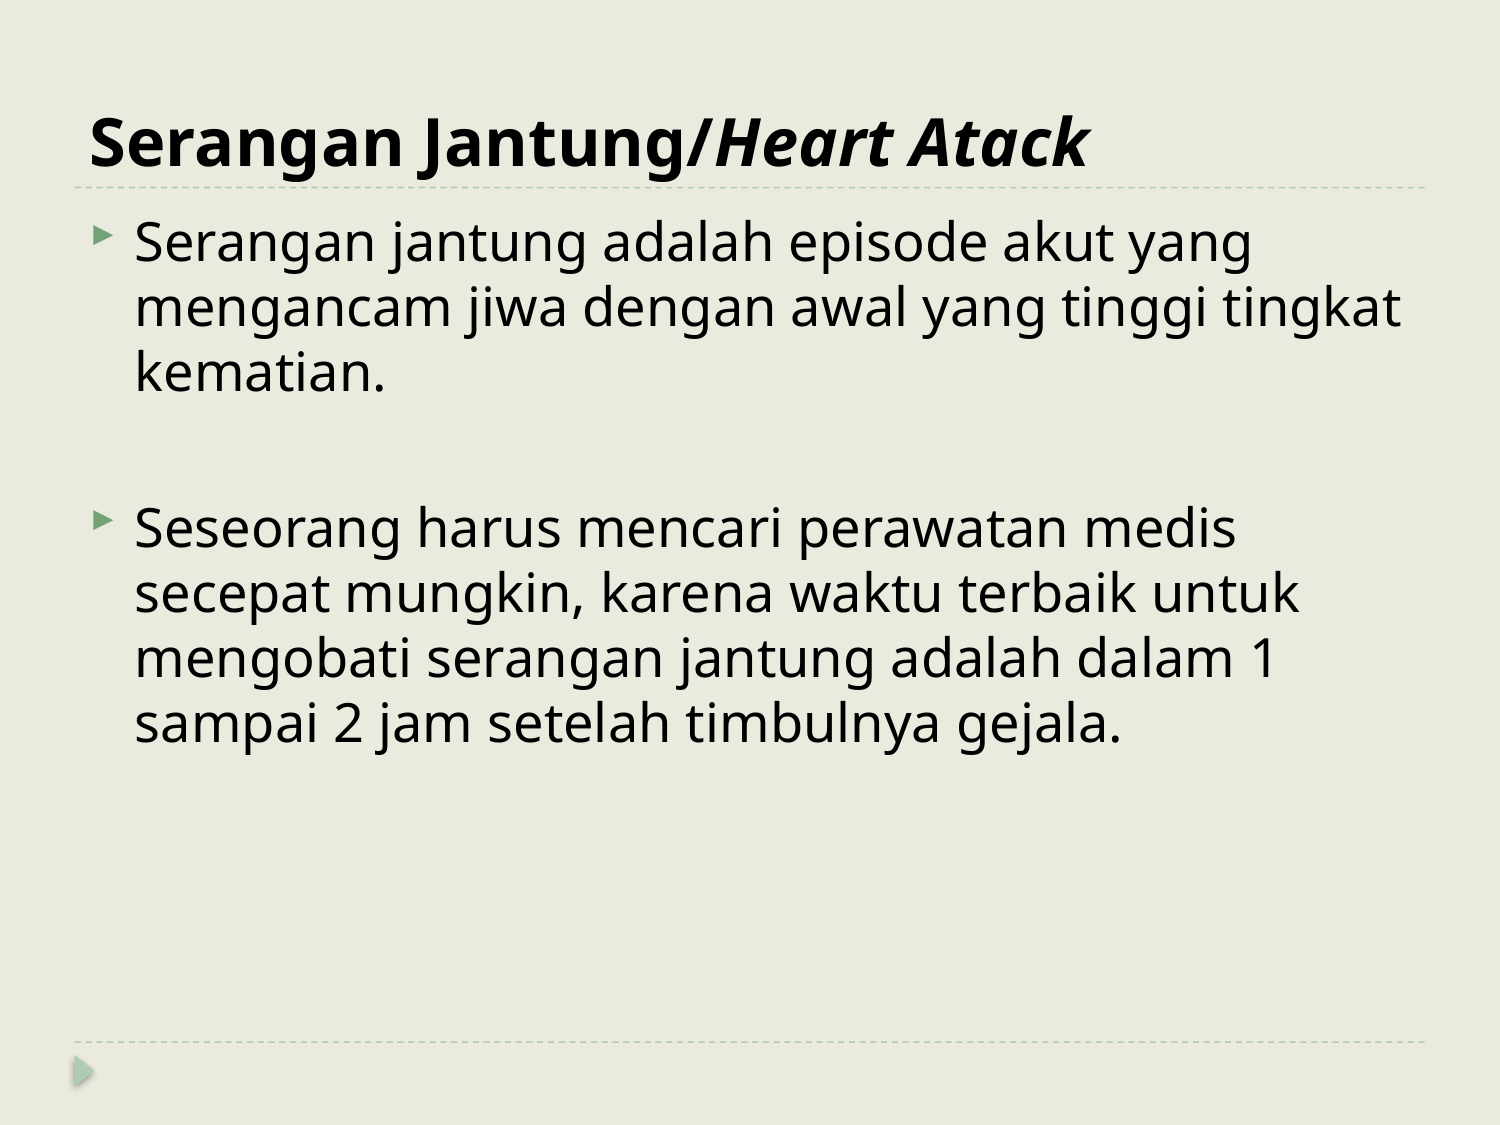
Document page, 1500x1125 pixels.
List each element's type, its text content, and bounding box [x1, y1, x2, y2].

list Serangan jantung adalah episode akut yang mengancam jiwa dengan awal yang tinggi tingkat kematian. Seseorang harus mencari perawatan medis secepat mungkin, karena waktu terbaik untuk mengobati serangan jantung adalah dalam 1 sampai 2 jam setelah timbulnya gejala. [75, 200, 1425, 1010]
title Serangan Jantung/Heart Atack [75, 24, 1425, 188]
